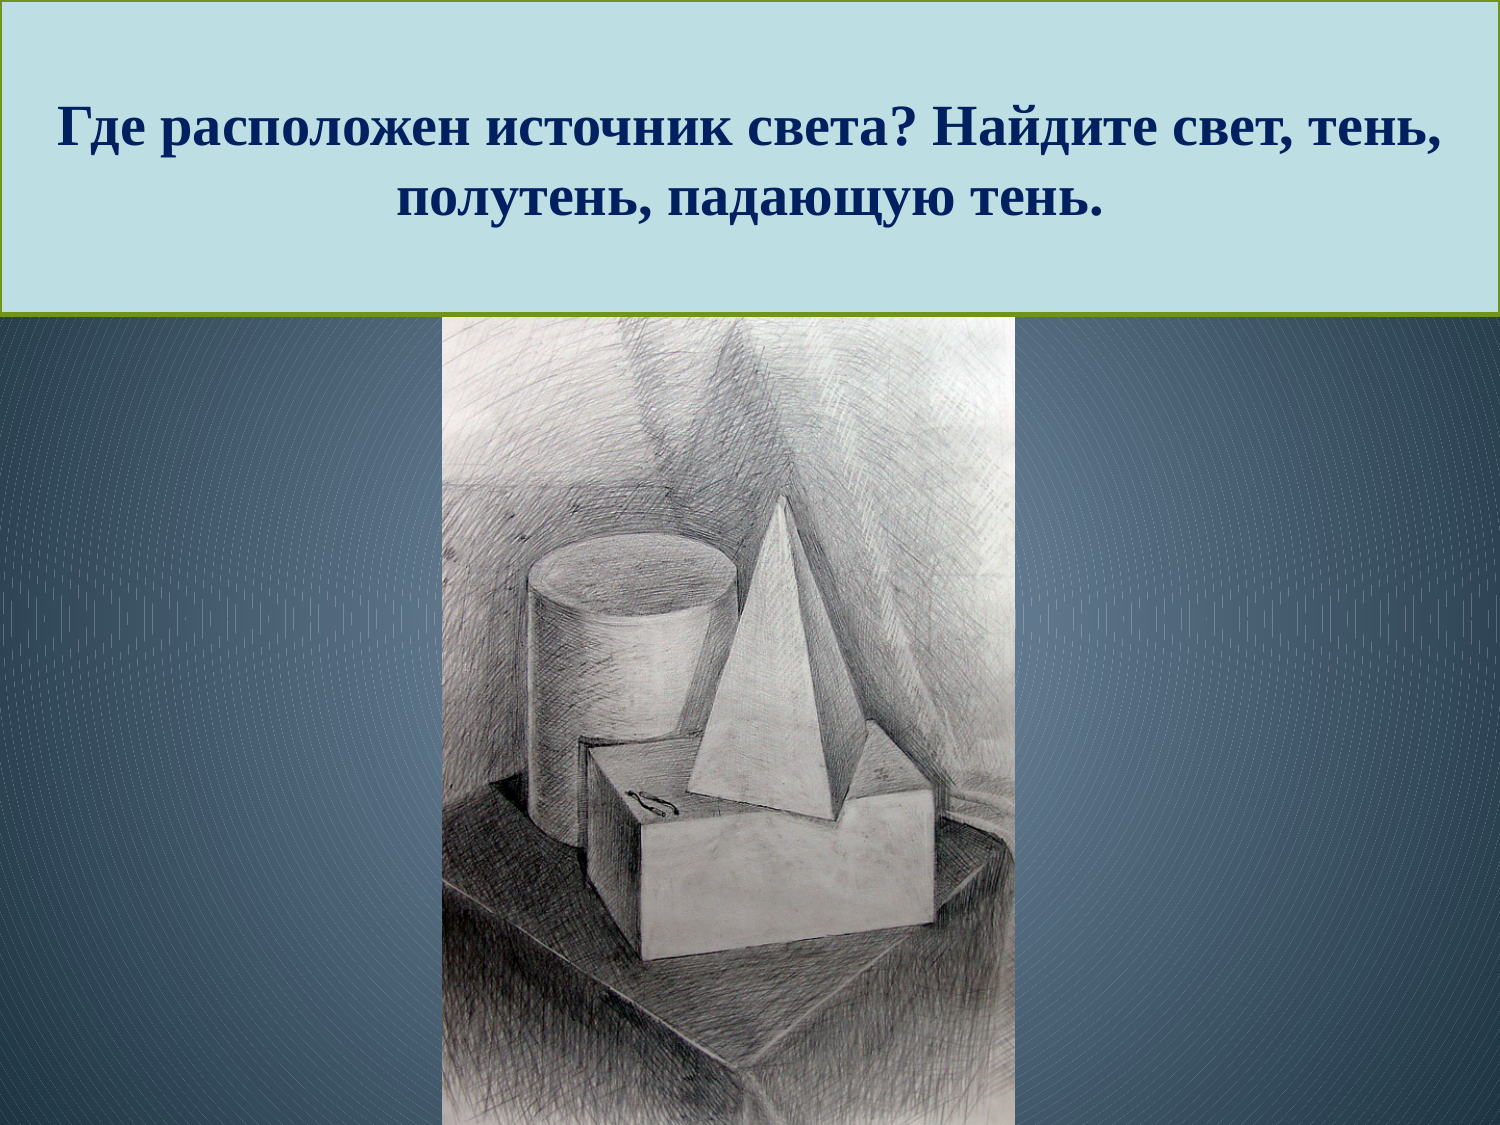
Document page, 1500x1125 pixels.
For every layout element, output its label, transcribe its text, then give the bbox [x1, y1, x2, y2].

title Где расположен источник света? Найдите свет, тень, полутень, падающую тень. [0, 0, 1500, 317]
picture [442, 270, 1015, 1125]
